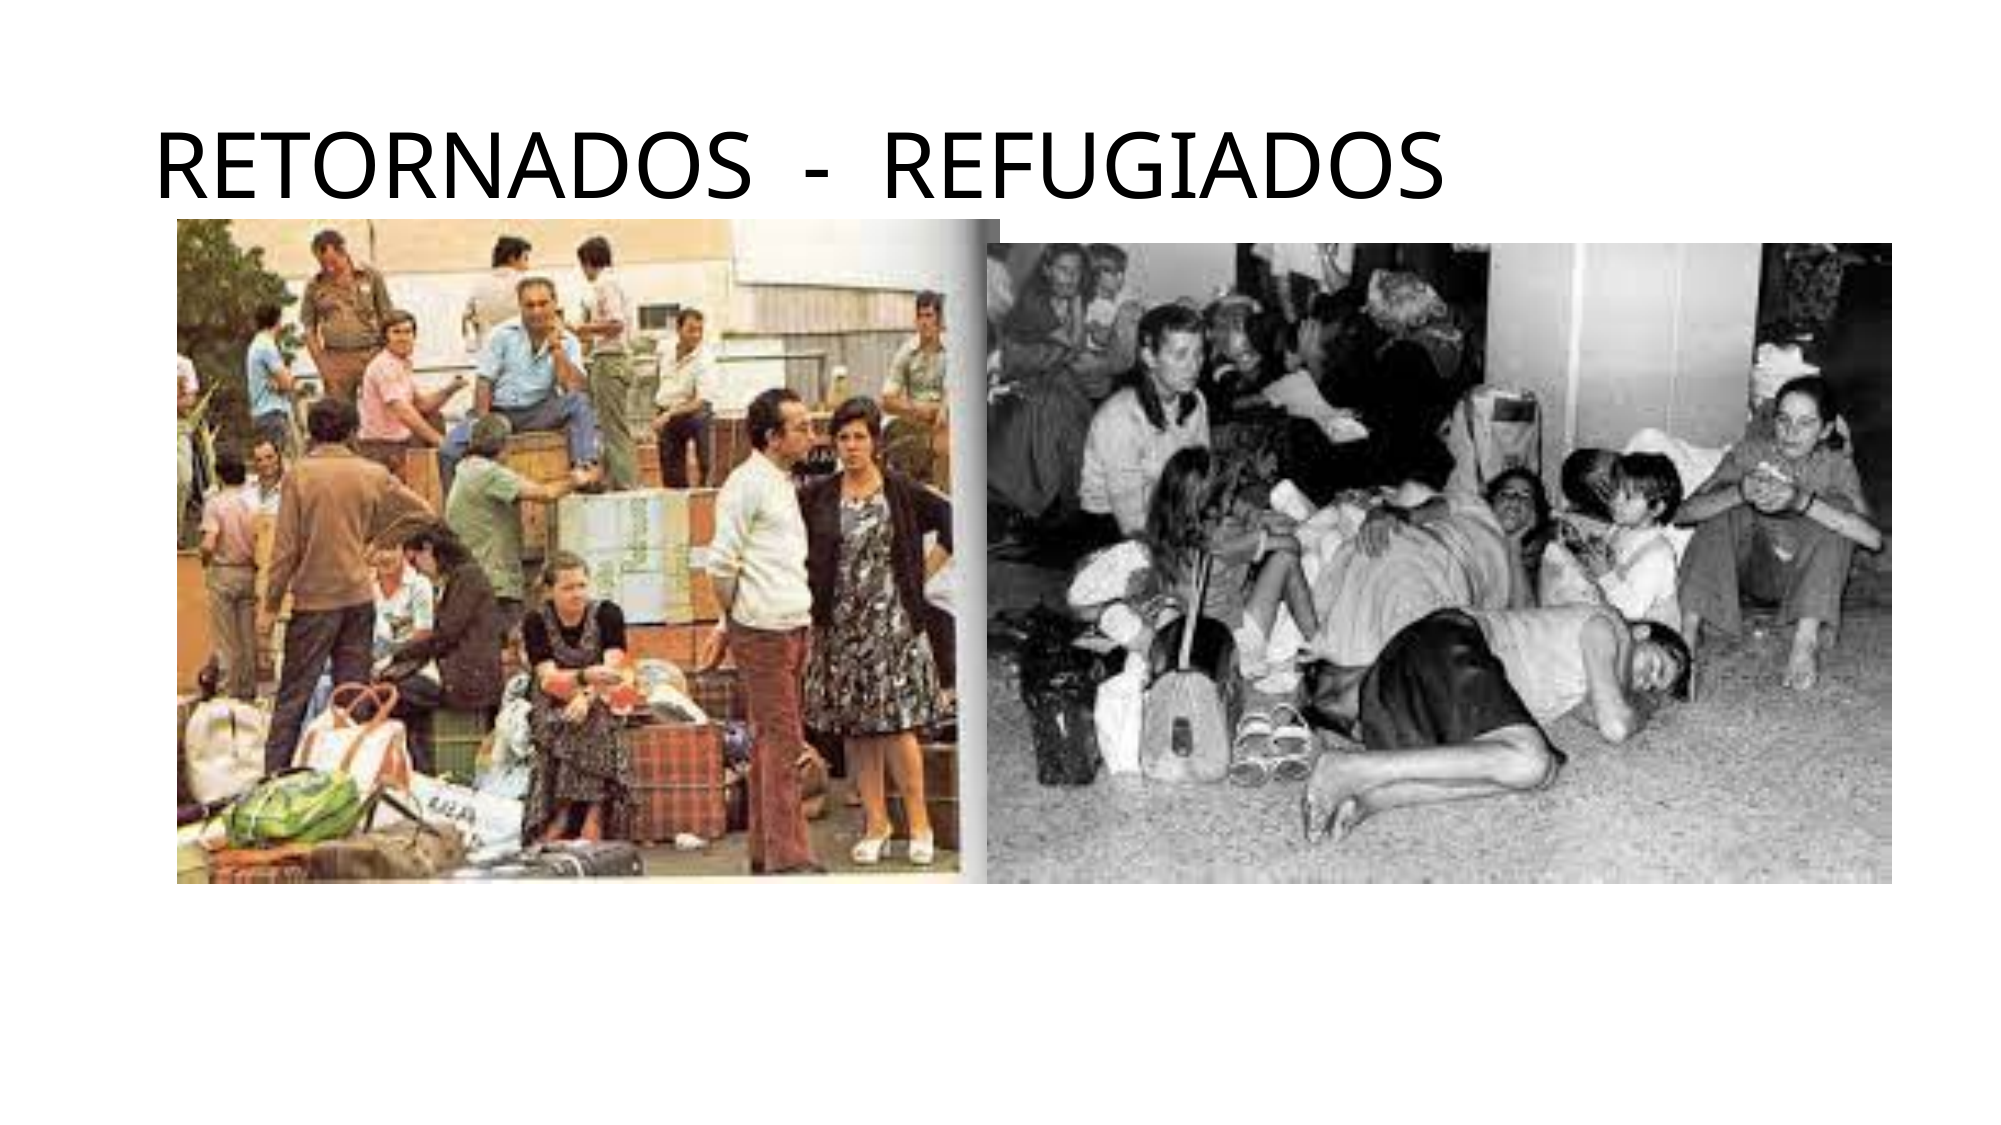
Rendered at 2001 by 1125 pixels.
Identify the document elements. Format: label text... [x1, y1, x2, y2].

picture [177, 219, 1892, 884]
title RETORNADOS - REFUGIADOS [137, 59, 1863, 278]
